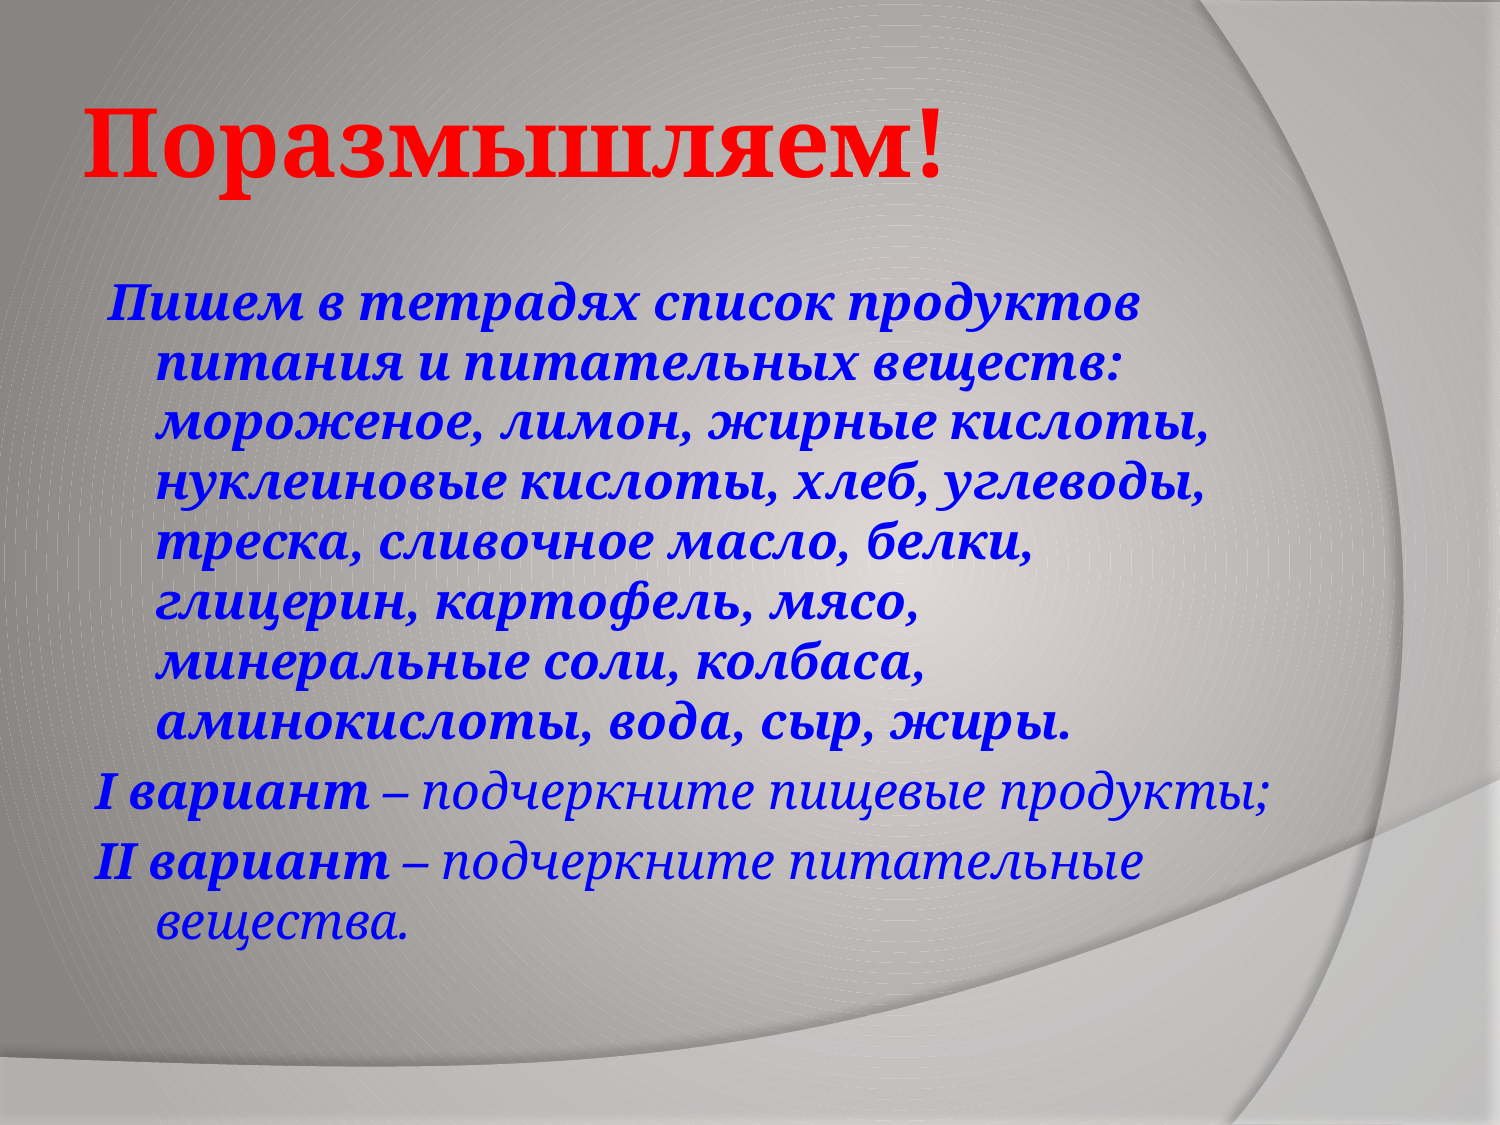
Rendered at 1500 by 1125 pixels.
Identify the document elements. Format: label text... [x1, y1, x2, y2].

title Поразмышляем! [74, 44, 1301, 233]
list Пишем в тетрадях список продуктов питания и питательных веществ: мороженое, лимон, жирные кислоты, нуклеиновые кислоты, хлеб, углеводы, треска, сливочное масло, белки, глицерин, картофель, мясо, минеральные соли, колбаса, аминокислоты, вода, сыр, жиры. I вариант – подчеркните пищевые продукты; II вариант – подчеркните питательные вещества. [74, 262, 1301, 1006]
